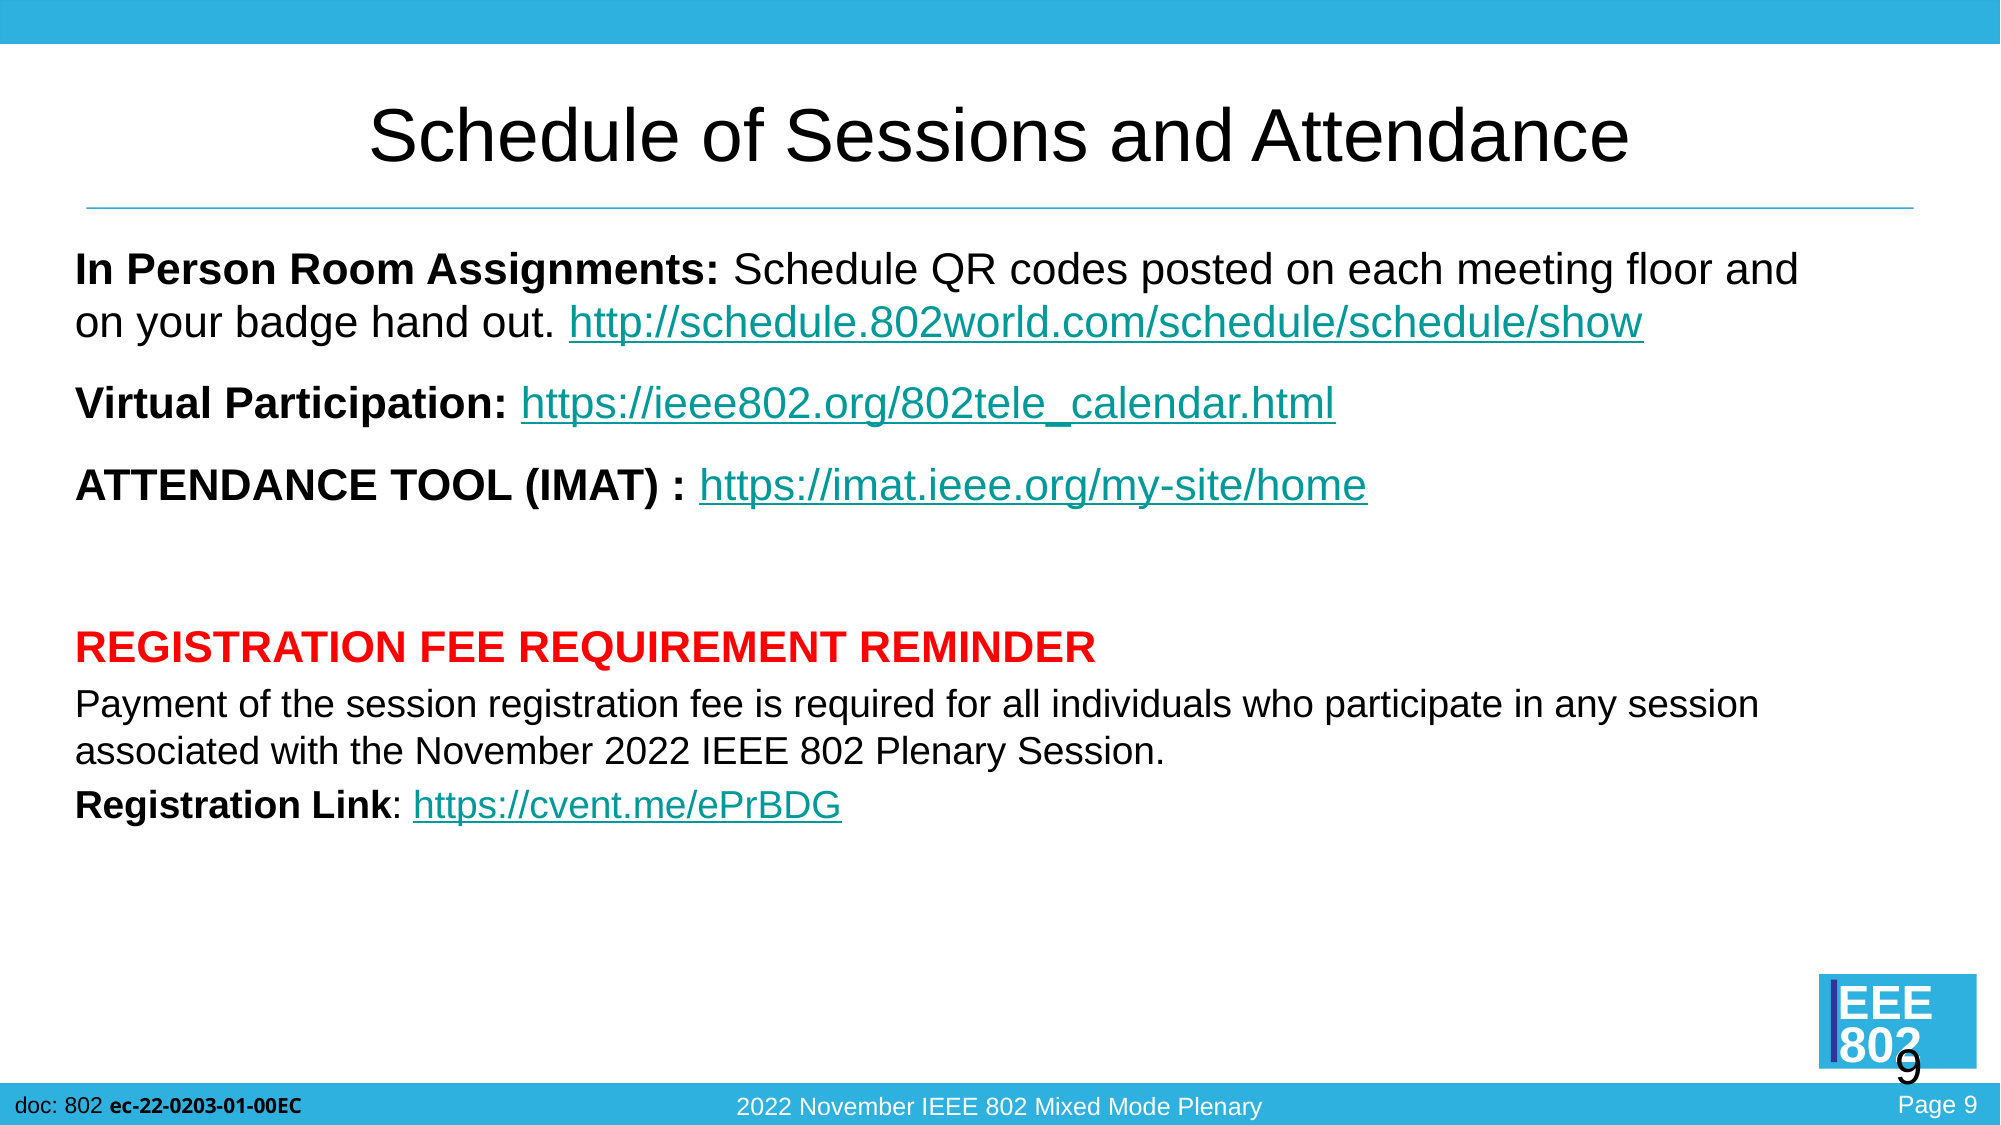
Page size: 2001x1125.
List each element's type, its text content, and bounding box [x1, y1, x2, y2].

slide_number 9 [1879, 1027, 2000, 1113]
title Schedule of Sessions and Attendance [99, 66, 1900, 197]
list In Person Room Assignments: Schedule QR codes posted on each meeting floor and on your badge hand out. http://schedule.802world.com/schedule/schedule/show Virtual Participation: https://ieee802.org/802tele_calendar.html ATTENDANCE TOOL (IMAT) : https://imat.ieee.org/my-site/home REGISTRATION FEE REQUIREMENT REMINDER Payment of the session registration fee is required for all individuals who participate in any session associated with the November 2022 IEEE 802 Plenary Session. Registration Link: https://cvent.me/ePrBDG [54, 220, 1855, 963]
